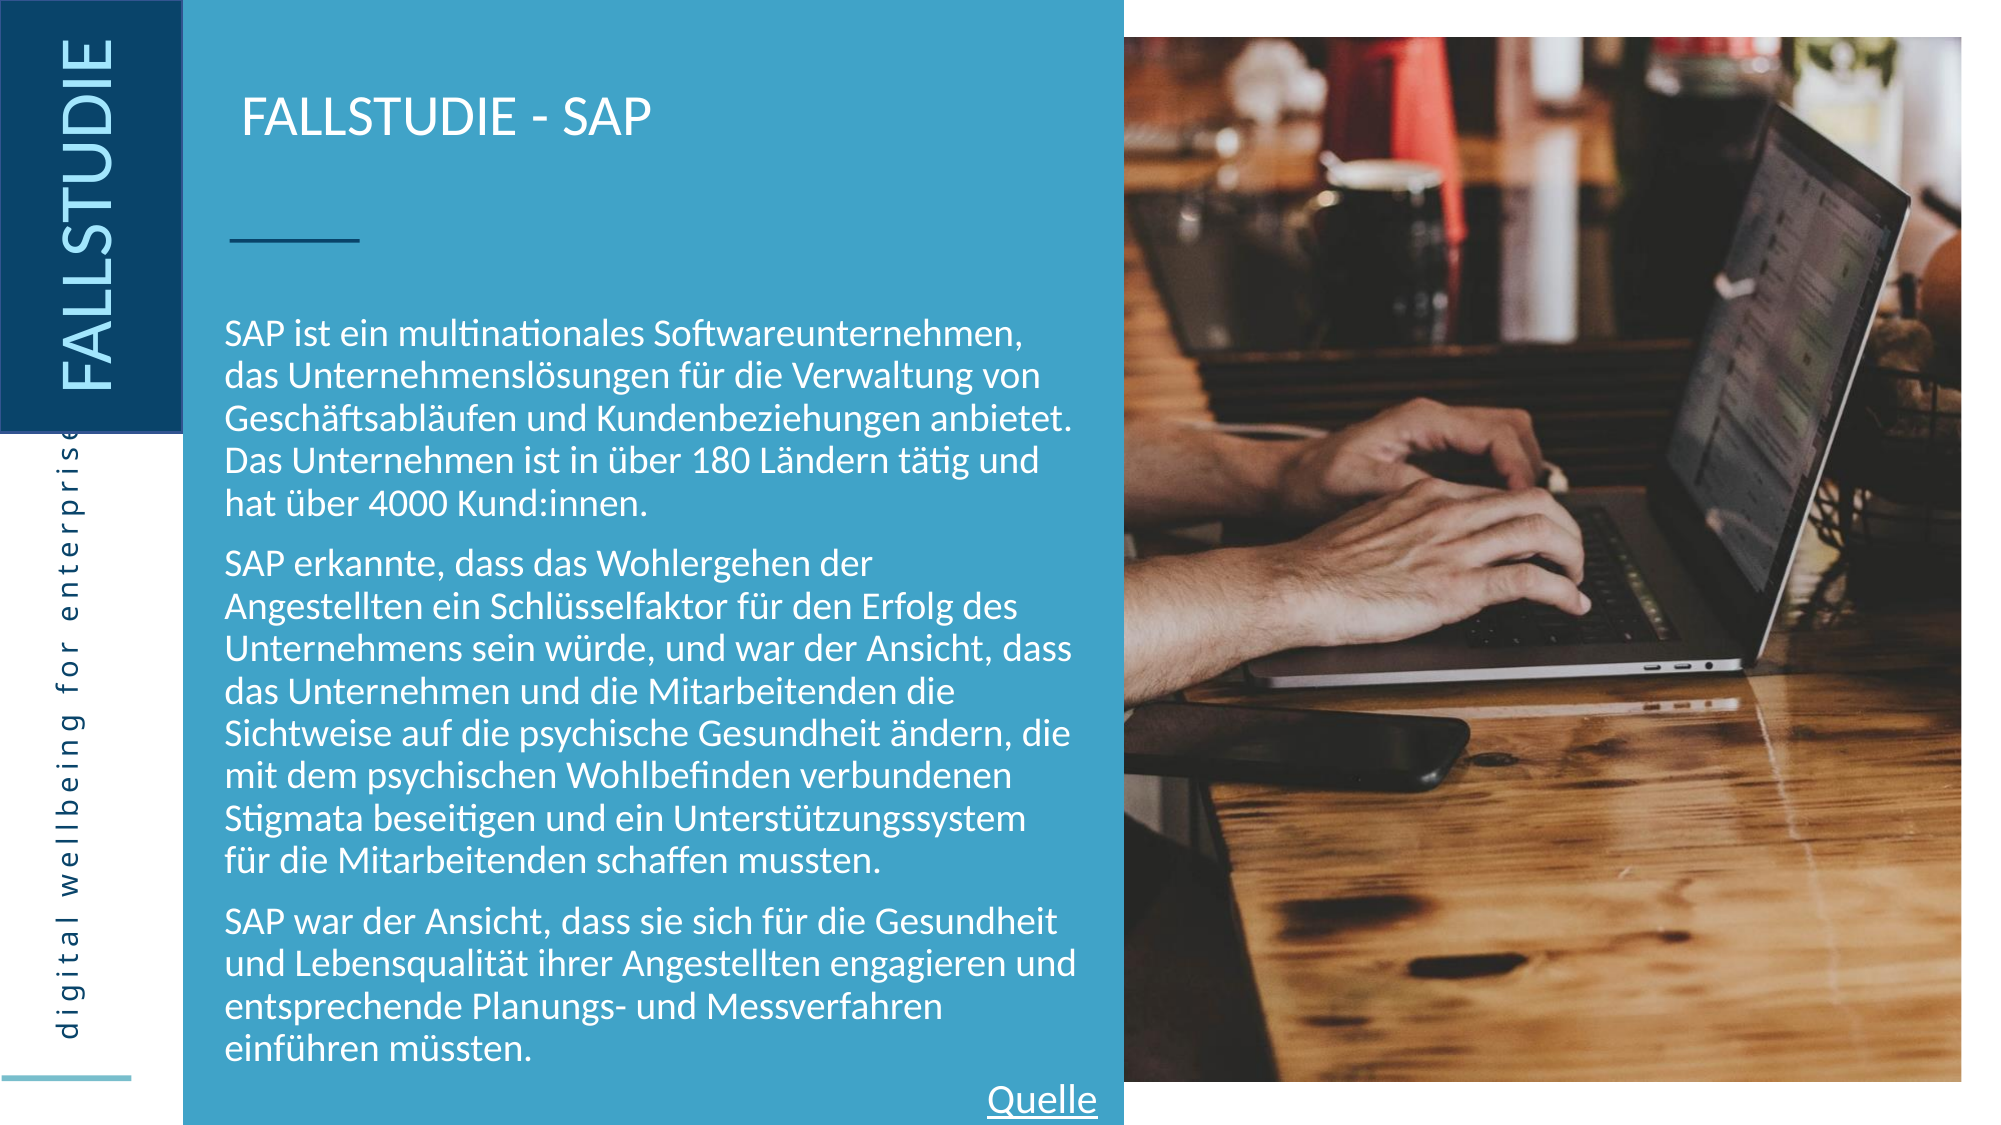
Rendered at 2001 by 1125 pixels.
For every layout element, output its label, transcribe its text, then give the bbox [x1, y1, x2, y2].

text_box [0, 0, 183, 434]
picture [1124, 37, 1962, 1082]
text_box FALLSTUDIE [28, 6, 134, 410]
text_box Quelle [972, 1064, 1397, 1125]
list SAP ist ein multinationales Softwareunternehmen, das Unternehmenslösungen für die Verwaltung von Geschäftsabläufen und Kundenbeziehungen anbietet. Das Unternehmen ist in über 180 Ländern tätig und hat über 4000 Kund:innen. SAP erkannte, dass das Wohlergehen der Angestellten ein Schlüsselfaktor für den Erfolg des Unternehmens sein würde, und war der Ansicht, dass das Unternehmen und die Mitarbeitenden die Sichtweise auf die psychische Gesundheit ändern, die mit dem psychischen Wohlbefinden verbundenen Stigmata beseitigen und ein Unterstützungssystem für die Mitarbeitenden schaffen mussten. SAP war der Ansicht, dass sie sich für die Gesundheit und Lebensqualität ihrer Angestellten engagieren und entsprechende Planungs- und Messverfahren einführen müssten. [209, 305, 1096, 1125]
list FALLSTUDIE - SAP [226, 77, 1036, 211]
